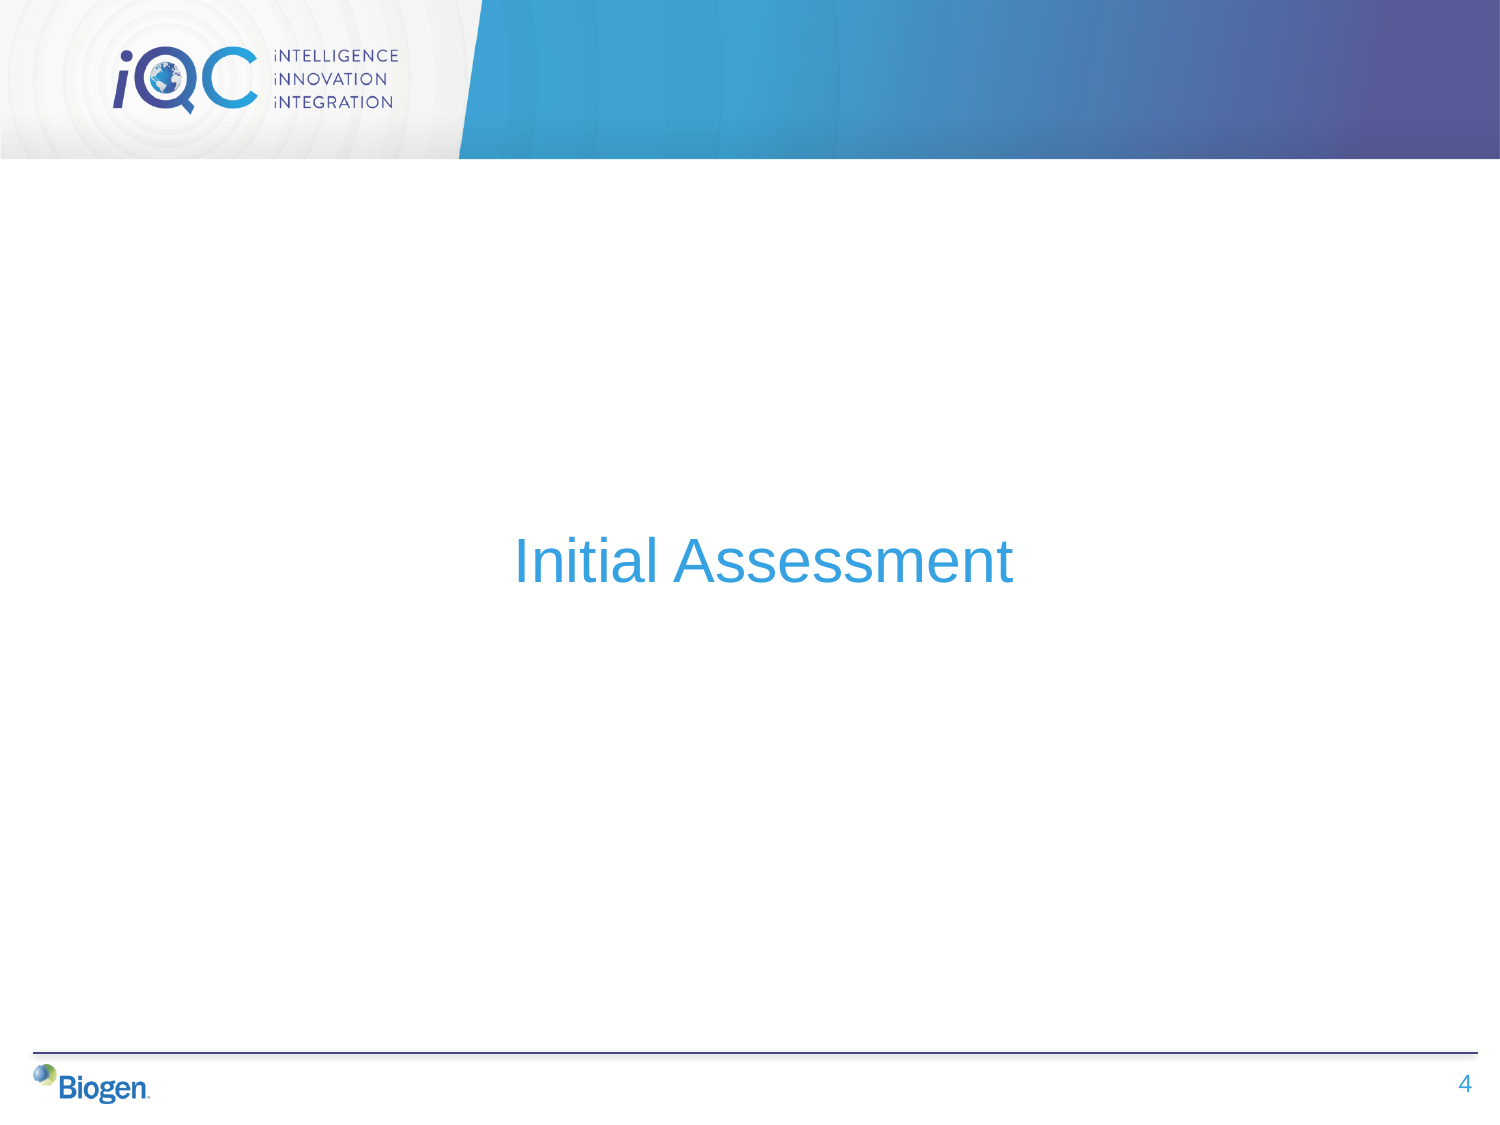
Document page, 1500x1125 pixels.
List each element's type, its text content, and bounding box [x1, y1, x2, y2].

slide_number 4 [1137, 1052, 1488, 1113]
picture [0, 0, 1500, 1125]
list Initial Assessment [387, 512, 1141, 637]
